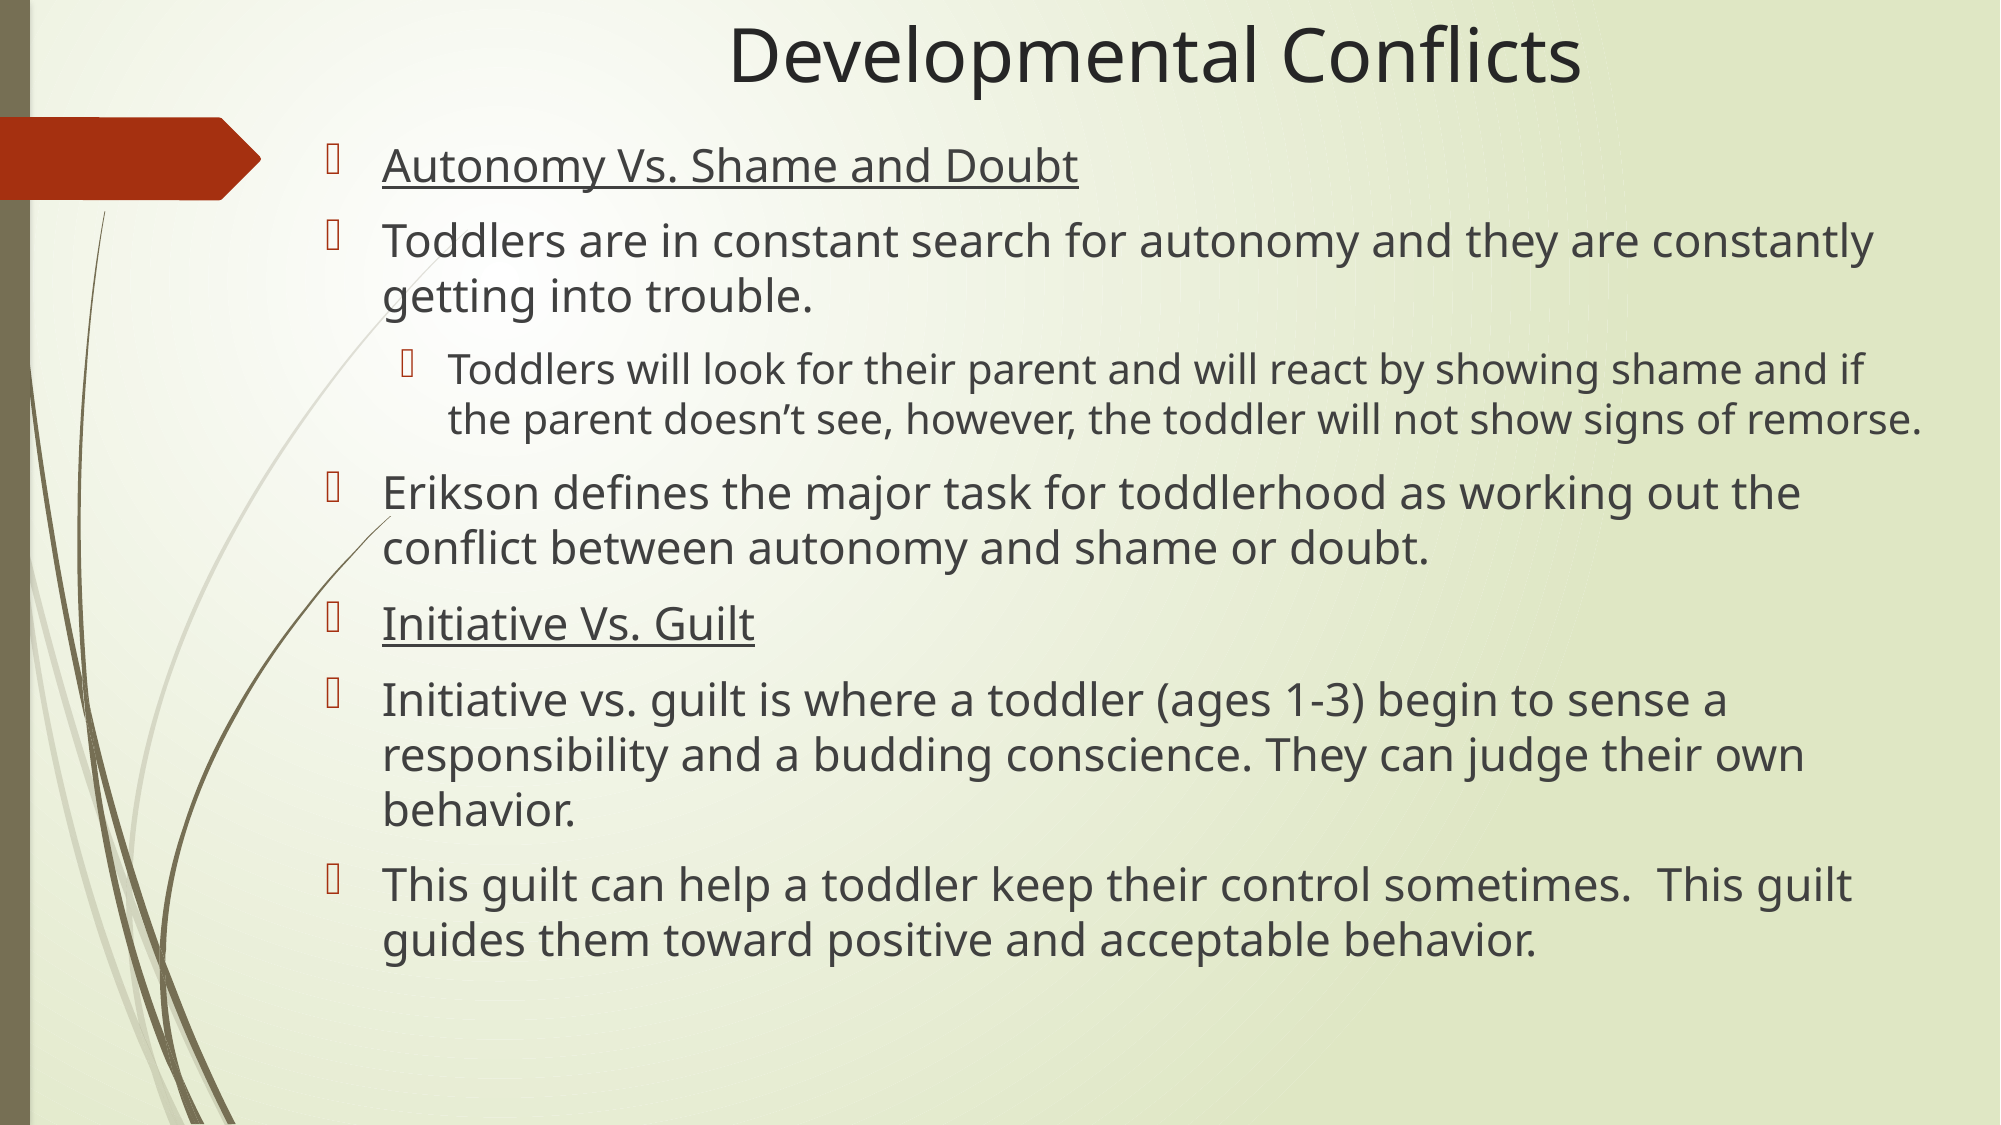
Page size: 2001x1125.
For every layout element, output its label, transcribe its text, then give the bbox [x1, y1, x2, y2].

list Autonomy Vs. Shame and Doubt Toddlers are in constant search for autonomy and they are constantly getting into trouble. Toddlers will look for their parent and will react by showing shame and if the parent doesn’t see, however, the toddler will not show signs of remorse. Erikson defines the major task for toddlerhood as working out the conflict between autonomy and shame or doubt. Initiative Vs. Guilt Initiative vs. guilt is where a toddler (ages 1-3) begin to sense a responsibility and a budding conscience. They can judge their own behavior. This guilt can help a toddler keep their control sometimes. This guilt guides them toward positive and acceptable behavior. [310, 128, 1950, 1085]
title Developmental Conflicts [424, 0, 1887, 128]
